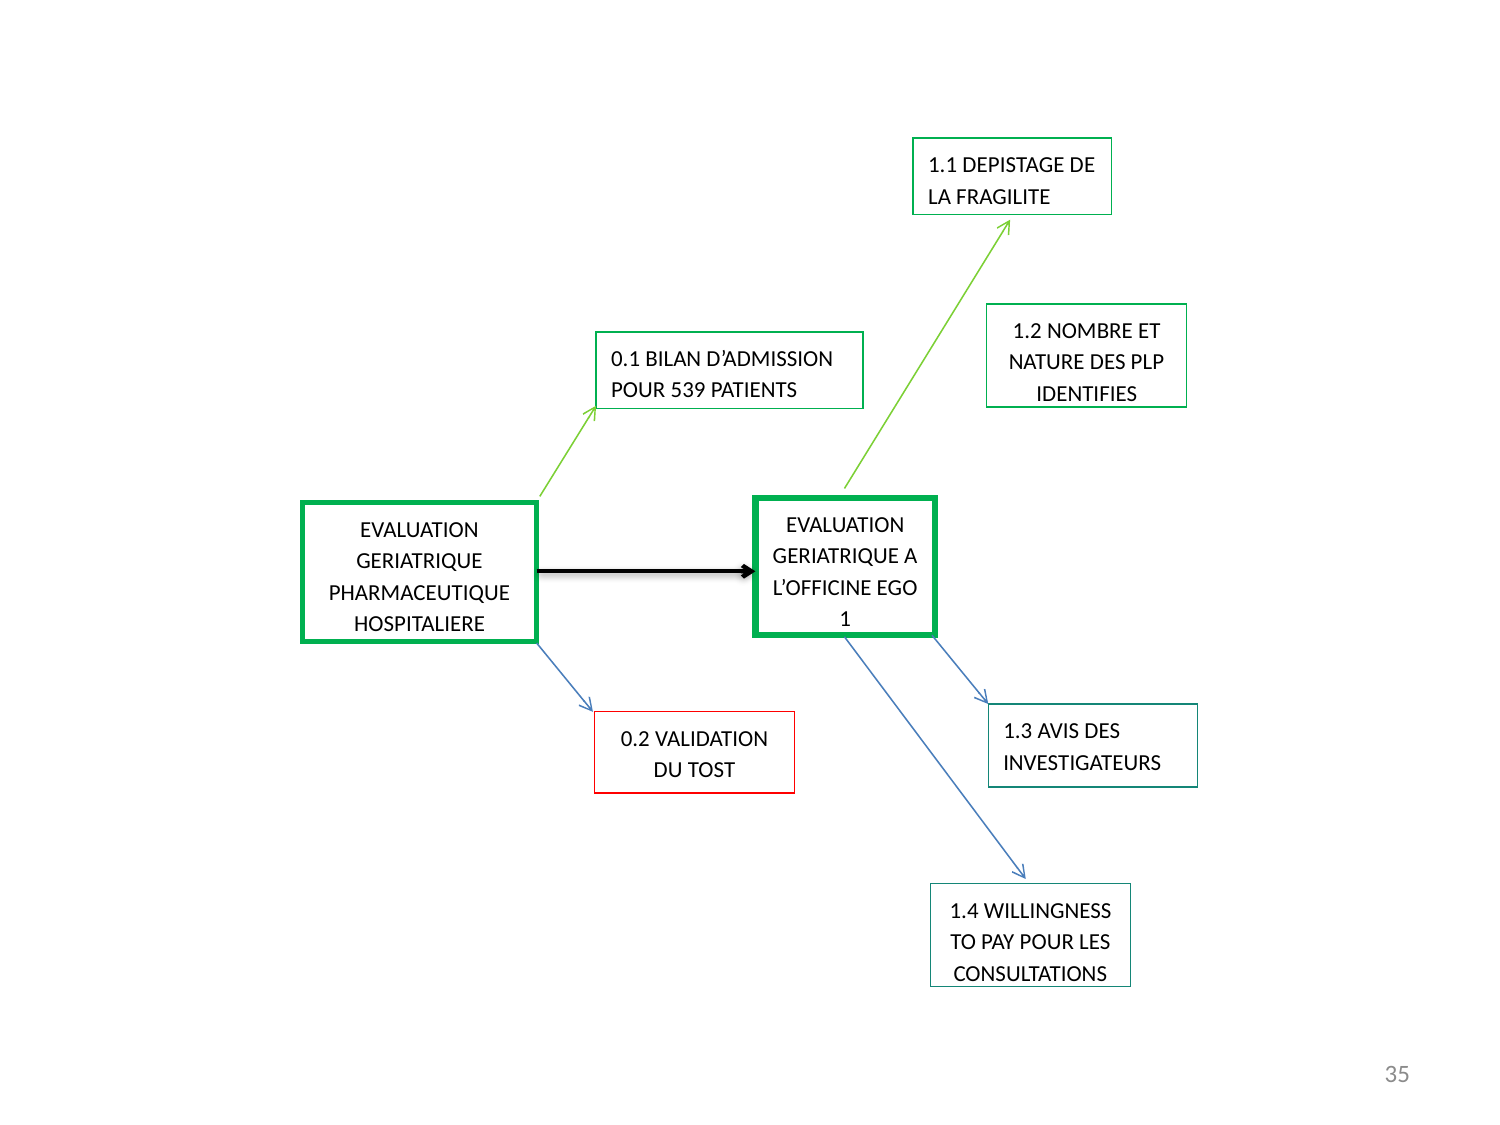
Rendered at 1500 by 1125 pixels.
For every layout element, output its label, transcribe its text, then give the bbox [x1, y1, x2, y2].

text_box 1.4 WILLINGNESS TO PAY POUR LES CONSULTATIONS [930, 883, 1131, 987]
text_box EVALUATION GERIATRIQUE PHARMACEUTIQUE HOSPITALIERE [302, 502, 537, 642]
text_box 0.1 BILAN D’ADMISSION POUR 539 PATIENTS [596, 331, 839, 409]
text_box EVALUATION GERIATRIQUE A L’OFFICINE EGO 1 [755, 497, 936, 636]
text_box 0.2 VALIDATION DU TOST [594, 711, 795, 793]
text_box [844, 219, 1011, 489]
slide_number 35 [1074, 1042, 1425, 1103]
text_box 1.1 DEPISTAGE DE LA FRAGILITE [913, 138, 1112, 215]
text_box 1.2 NOMBRE ET NATURE DES PLP IDENTIFIES [1016, 303, 1187, 408]
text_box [844, 636, 1026, 880]
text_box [536, 642, 594, 712]
text_box 1.3 AVIS DES INVESTIGATEURS [1032, 704, 1198, 787]
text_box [539, 405, 597, 497]
